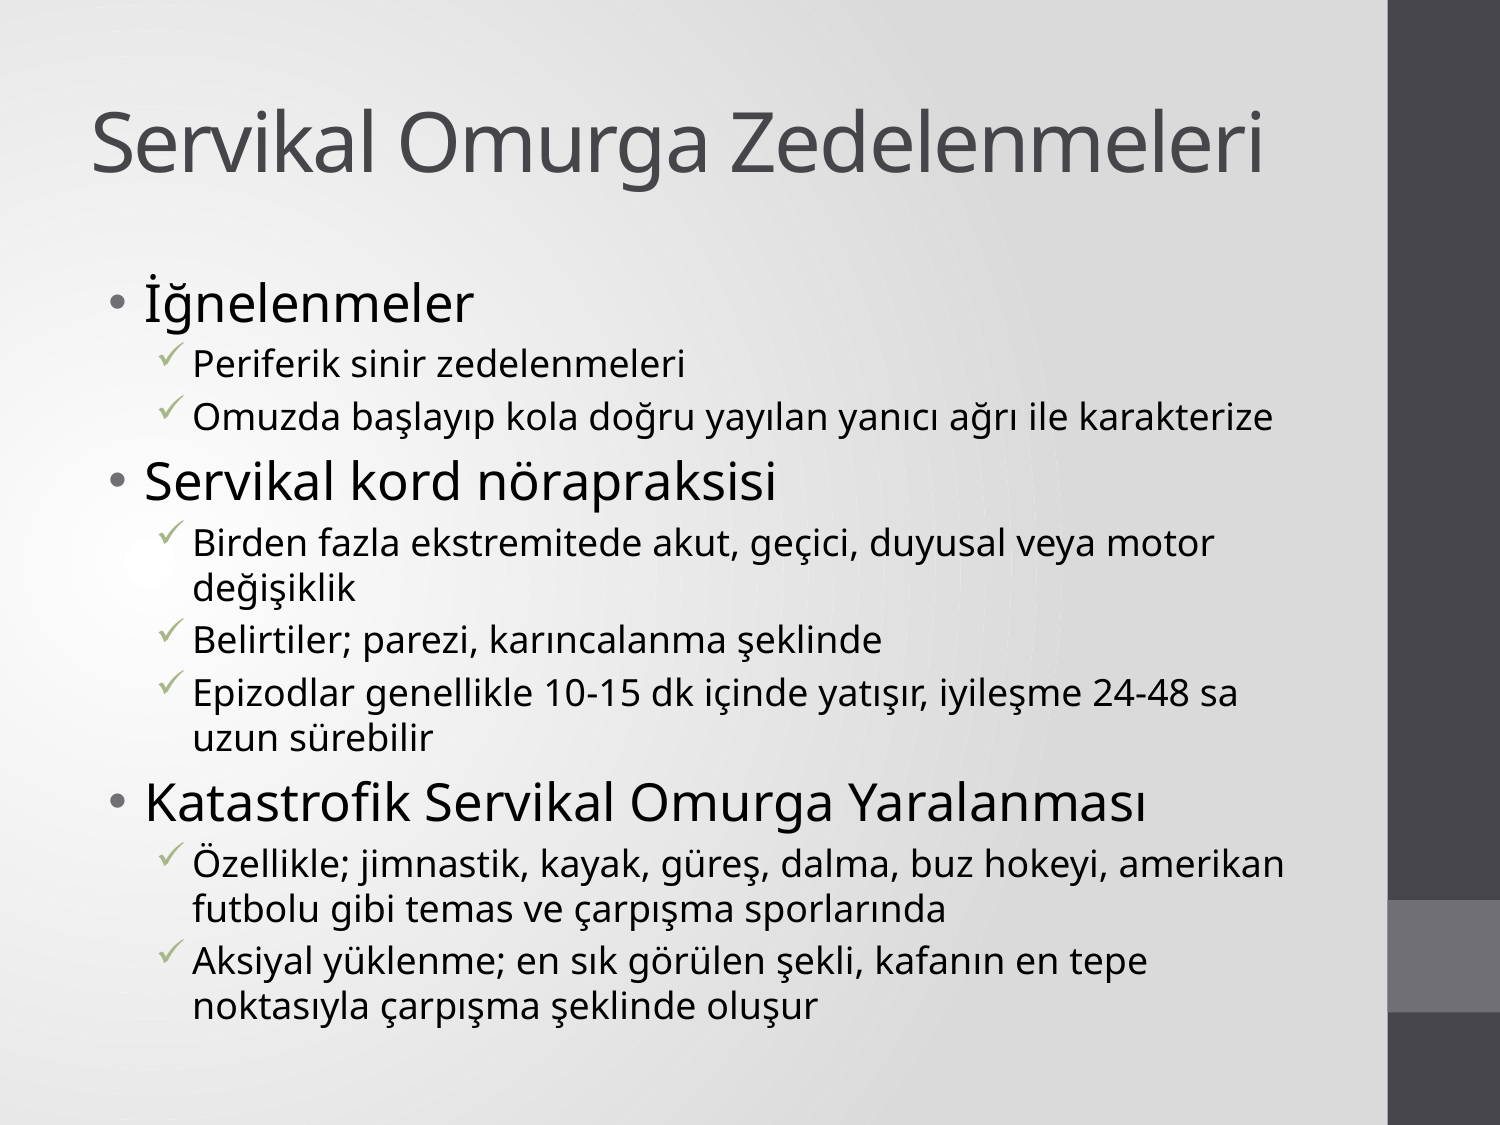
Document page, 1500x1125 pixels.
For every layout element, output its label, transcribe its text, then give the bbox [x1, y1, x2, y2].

title Servikal Omurga Zedelenmeleri [75, 45, 1325, 233]
list İğnelenmeler Periferik sinir zedelenmeleri Omuzda başlayıp kola doğru yayılan yanıcı ağrı ile karakterize Servikal kord nörapraksisi Birden fazla ekstremitede akut, geçici, duyusal veya motor değişiklik Belirtiler; parezi, karıncalanma şeklinde Epizodlar genellikle 10-15 dk içinde yatışır, iyileşme 24-48 sa uzun sürebilir Katastrofik Servikal Omurga Yaralanması Özellikle; jimnastik, kayak, güreş, dalma, buz hokeyi, amerikan futbolu gibi temas ve çarpışma sporlarında Aksiyal yüklenme; en sık görülen şekli, kafanın en tepe noktasıyla çarpışma şeklinde oluşur [75, 262, 1325, 1050]
